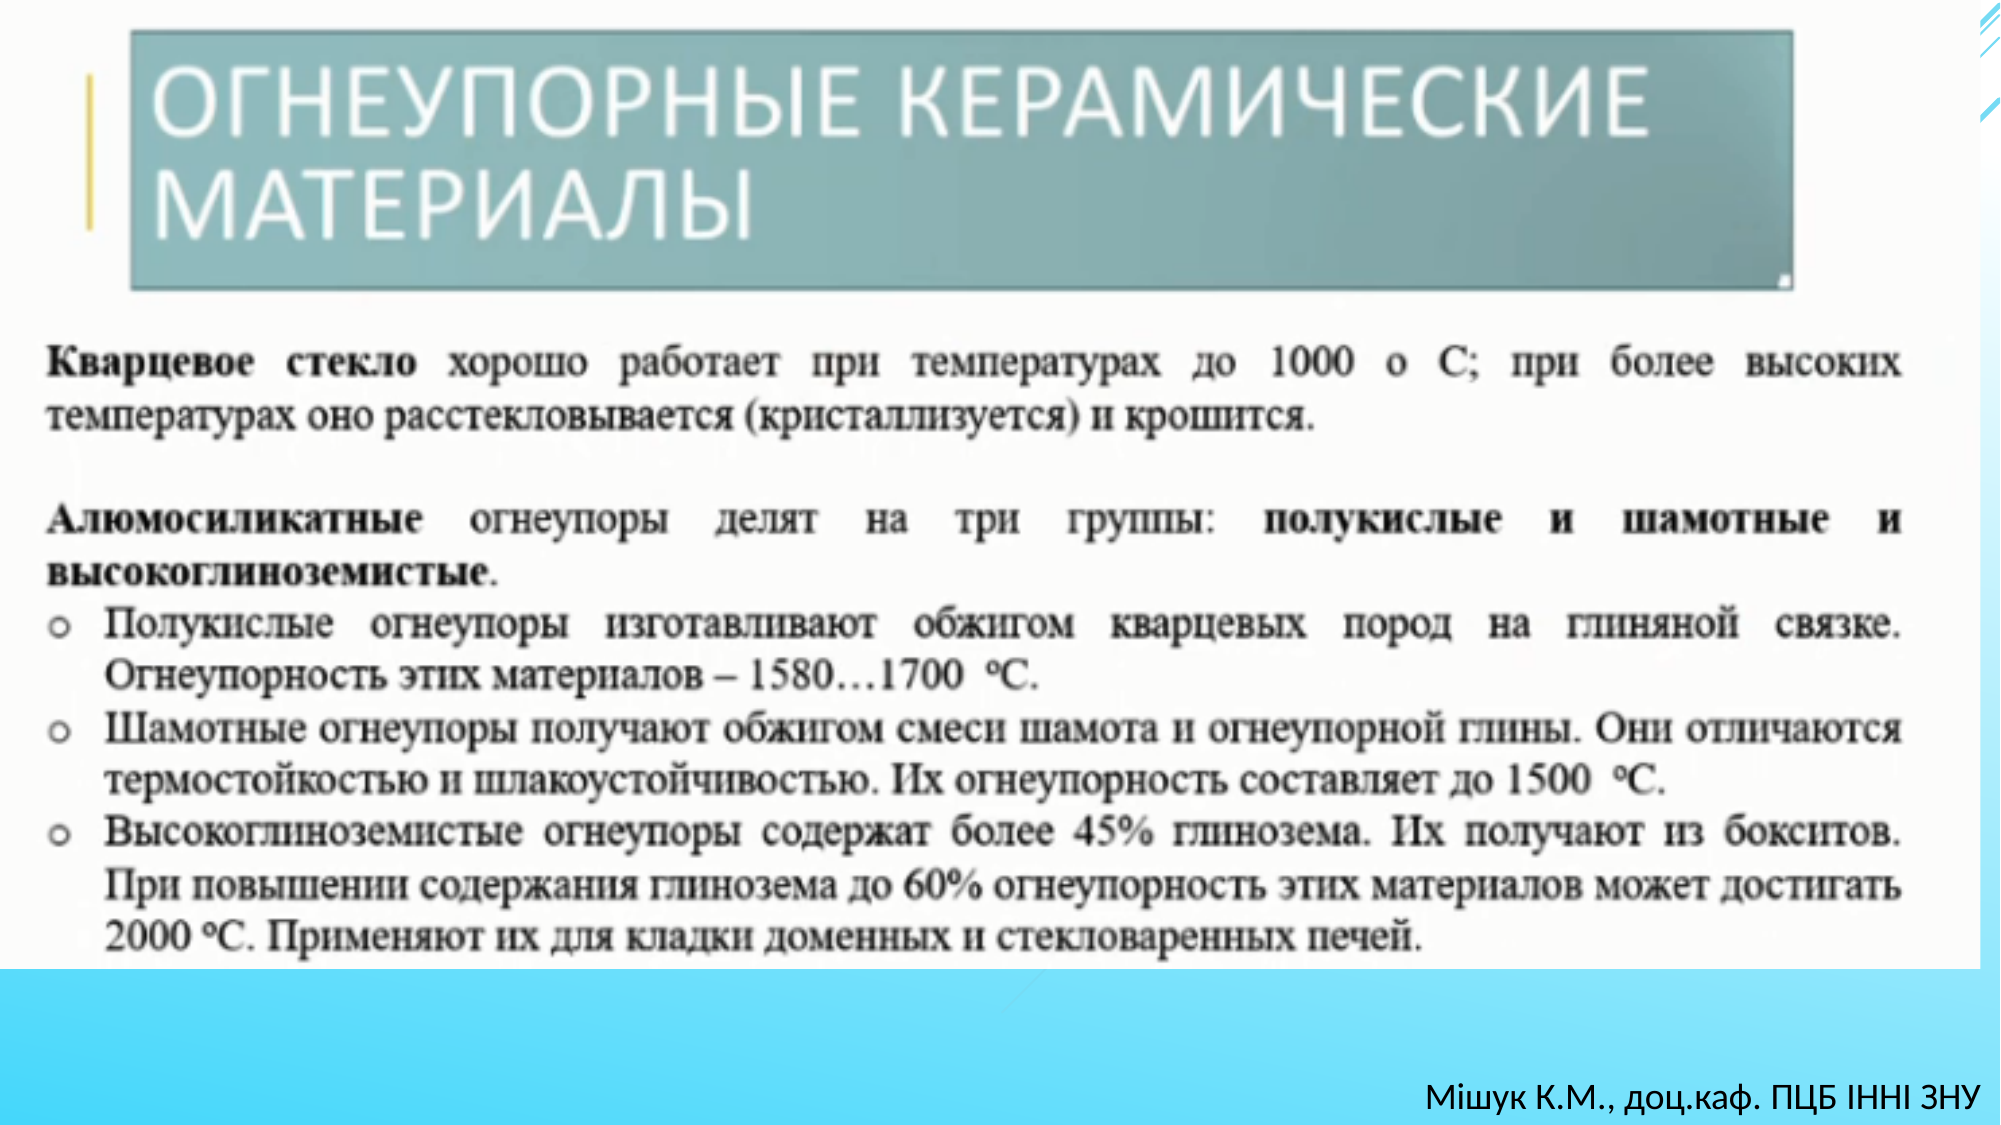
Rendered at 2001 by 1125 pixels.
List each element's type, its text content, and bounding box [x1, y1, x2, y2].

text_box Мішук К.М., доц.каф. ПЦБ ІННІ ЗНУ [1410, 1064, 1997, 1125]
picture [0, 0, 1981, 969]
